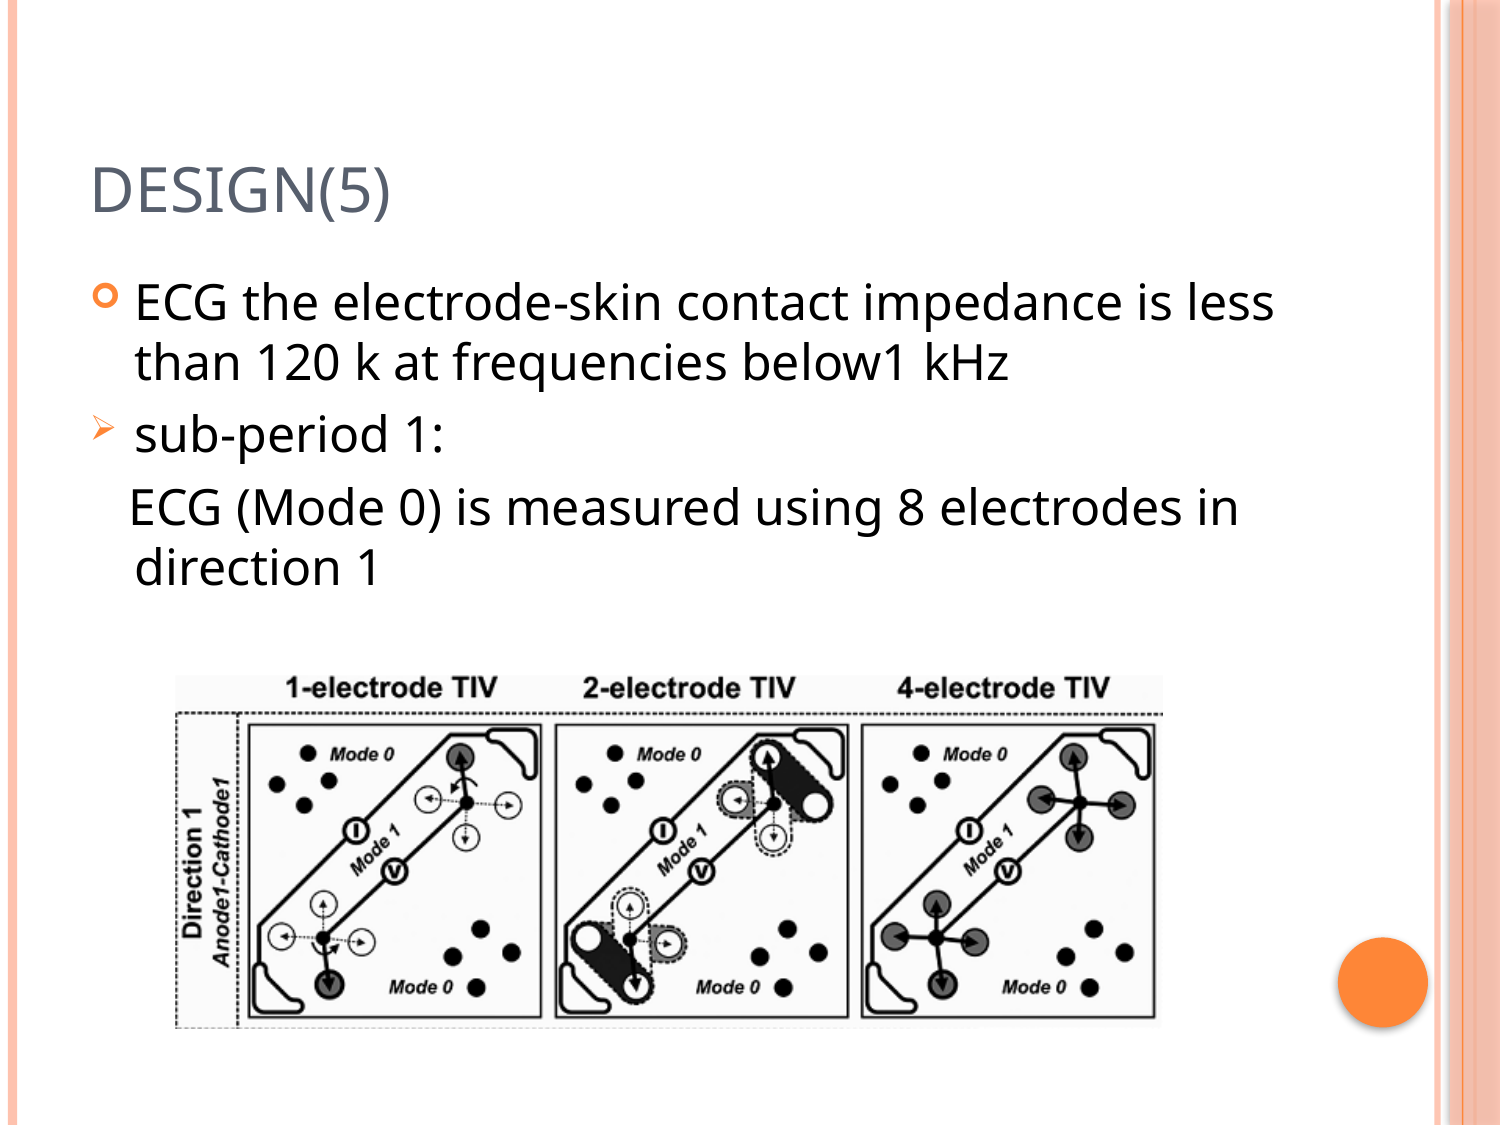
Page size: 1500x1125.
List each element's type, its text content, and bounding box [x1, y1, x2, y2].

picture [174, 674, 1163, 1029]
list ECG the electrode-skin contact impedance is less than 120 k at frequencies below1 kHz sub-period 1: ECG (Mode 0) is measured using 8 electrodes in direction 1 [75, 262, 1300, 1062]
title DESIGN(5) [75, 45, 1300, 233]
